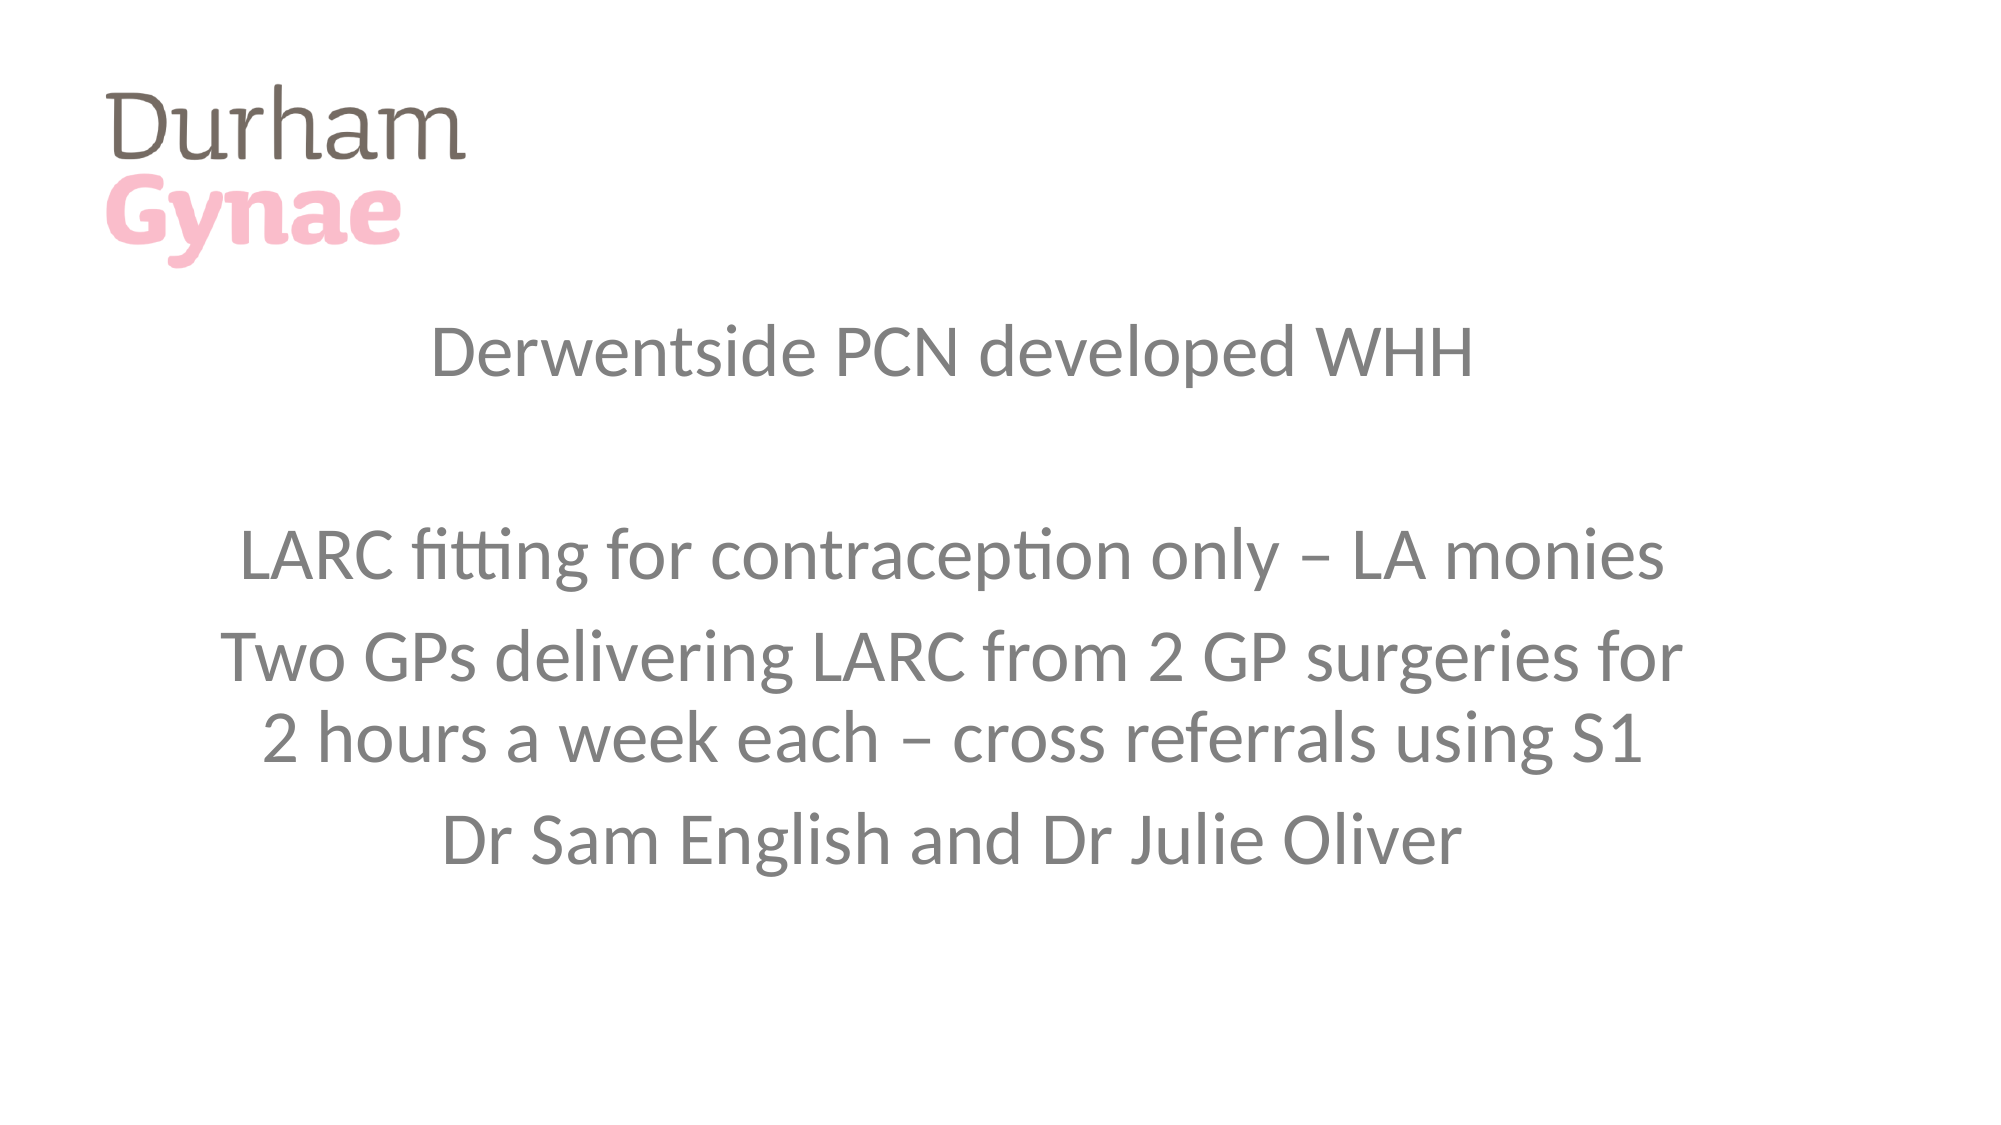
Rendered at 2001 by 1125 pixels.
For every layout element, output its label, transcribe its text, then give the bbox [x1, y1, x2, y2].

picture [99, 78, 473, 274]
subtitle Derwentside PCN developed WHH LARC fitting for contraception only – LA monies Two GPs delivering LARC from 2 GP surgeries for 2 hours a week each – cross referrals using S1 Dr Sam English and Dr Julie Oliver [203, 154, 1704, 989]
